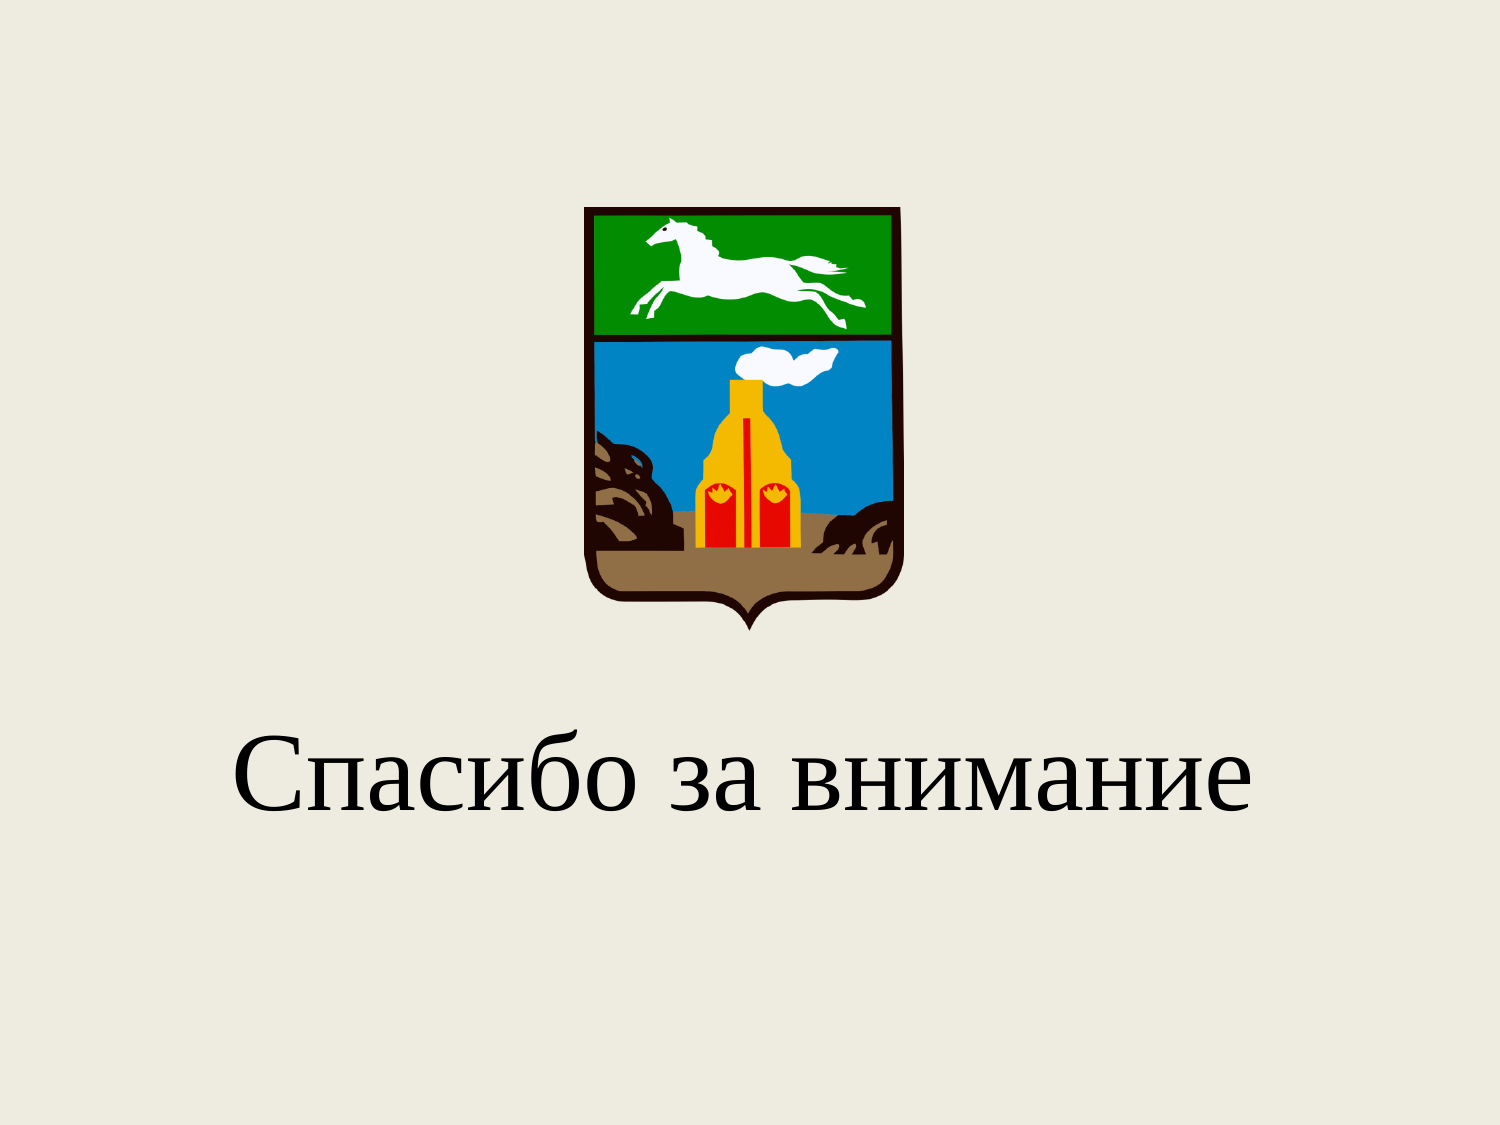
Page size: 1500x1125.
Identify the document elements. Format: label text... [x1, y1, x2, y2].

picture [584, 207, 904, 633]
text_box Спасибо за внимание [39, 53, 1449, 1072]
